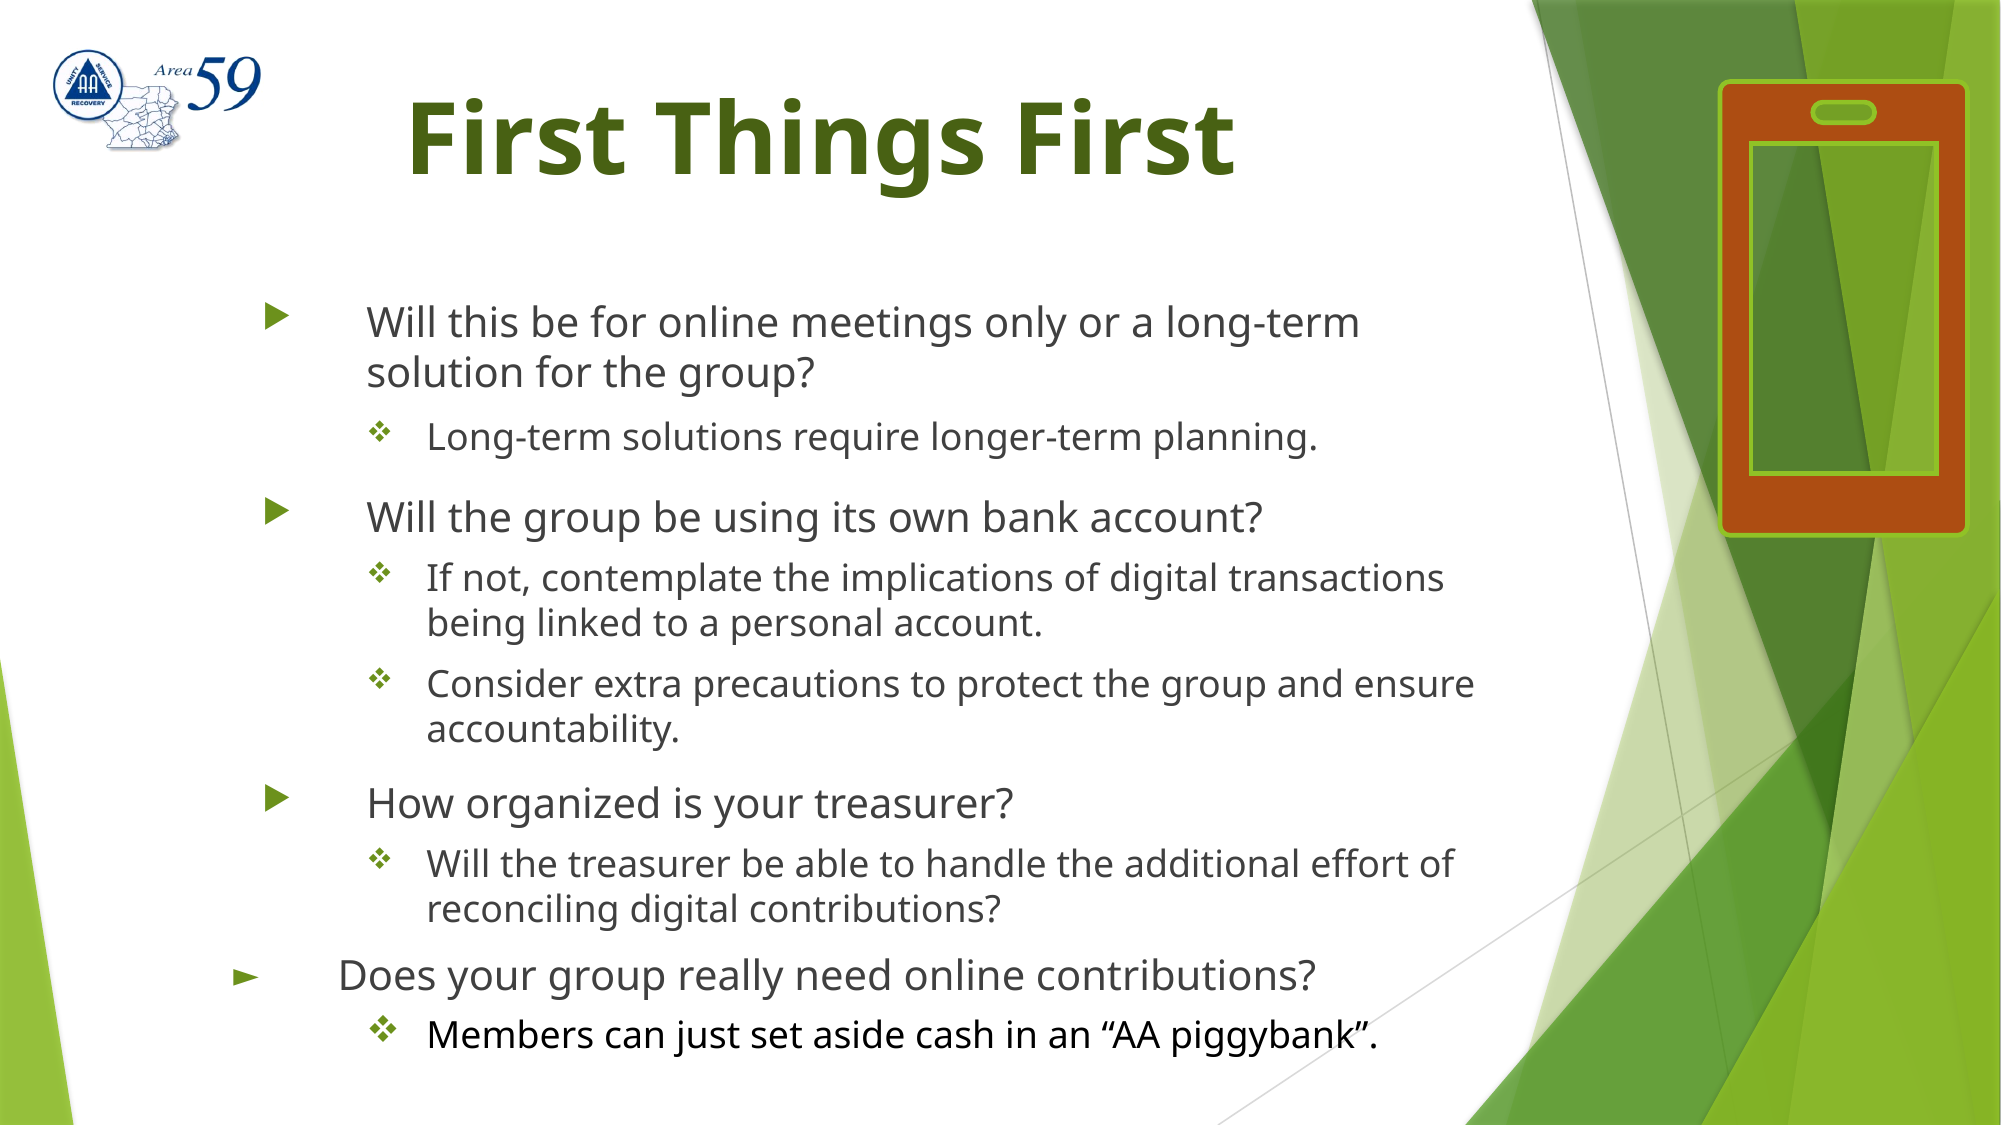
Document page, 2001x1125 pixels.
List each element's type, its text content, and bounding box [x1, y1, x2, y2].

text_box First Things First [404, 80, 1280, 190]
text_box Will this be for online meetings only or a long-term solution for the group? Long-term solutions require longer-term planning. Will the group be using its own bank account? If not, contemplate the implications of digital transactions being linked to a personal account. Consider extra precautions to protect the group and ensure accountability. How organized is your treasurer? Will the treasurer be able to handle the additional effort of reconciling digital contributions? Does your group really need online contributions? Members can just set aside cash in an “AA piggybank”. [186, 295, 1498, 1080]
text_box [1719, 81, 1968, 536]
picture [44, 44, 265, 155]
